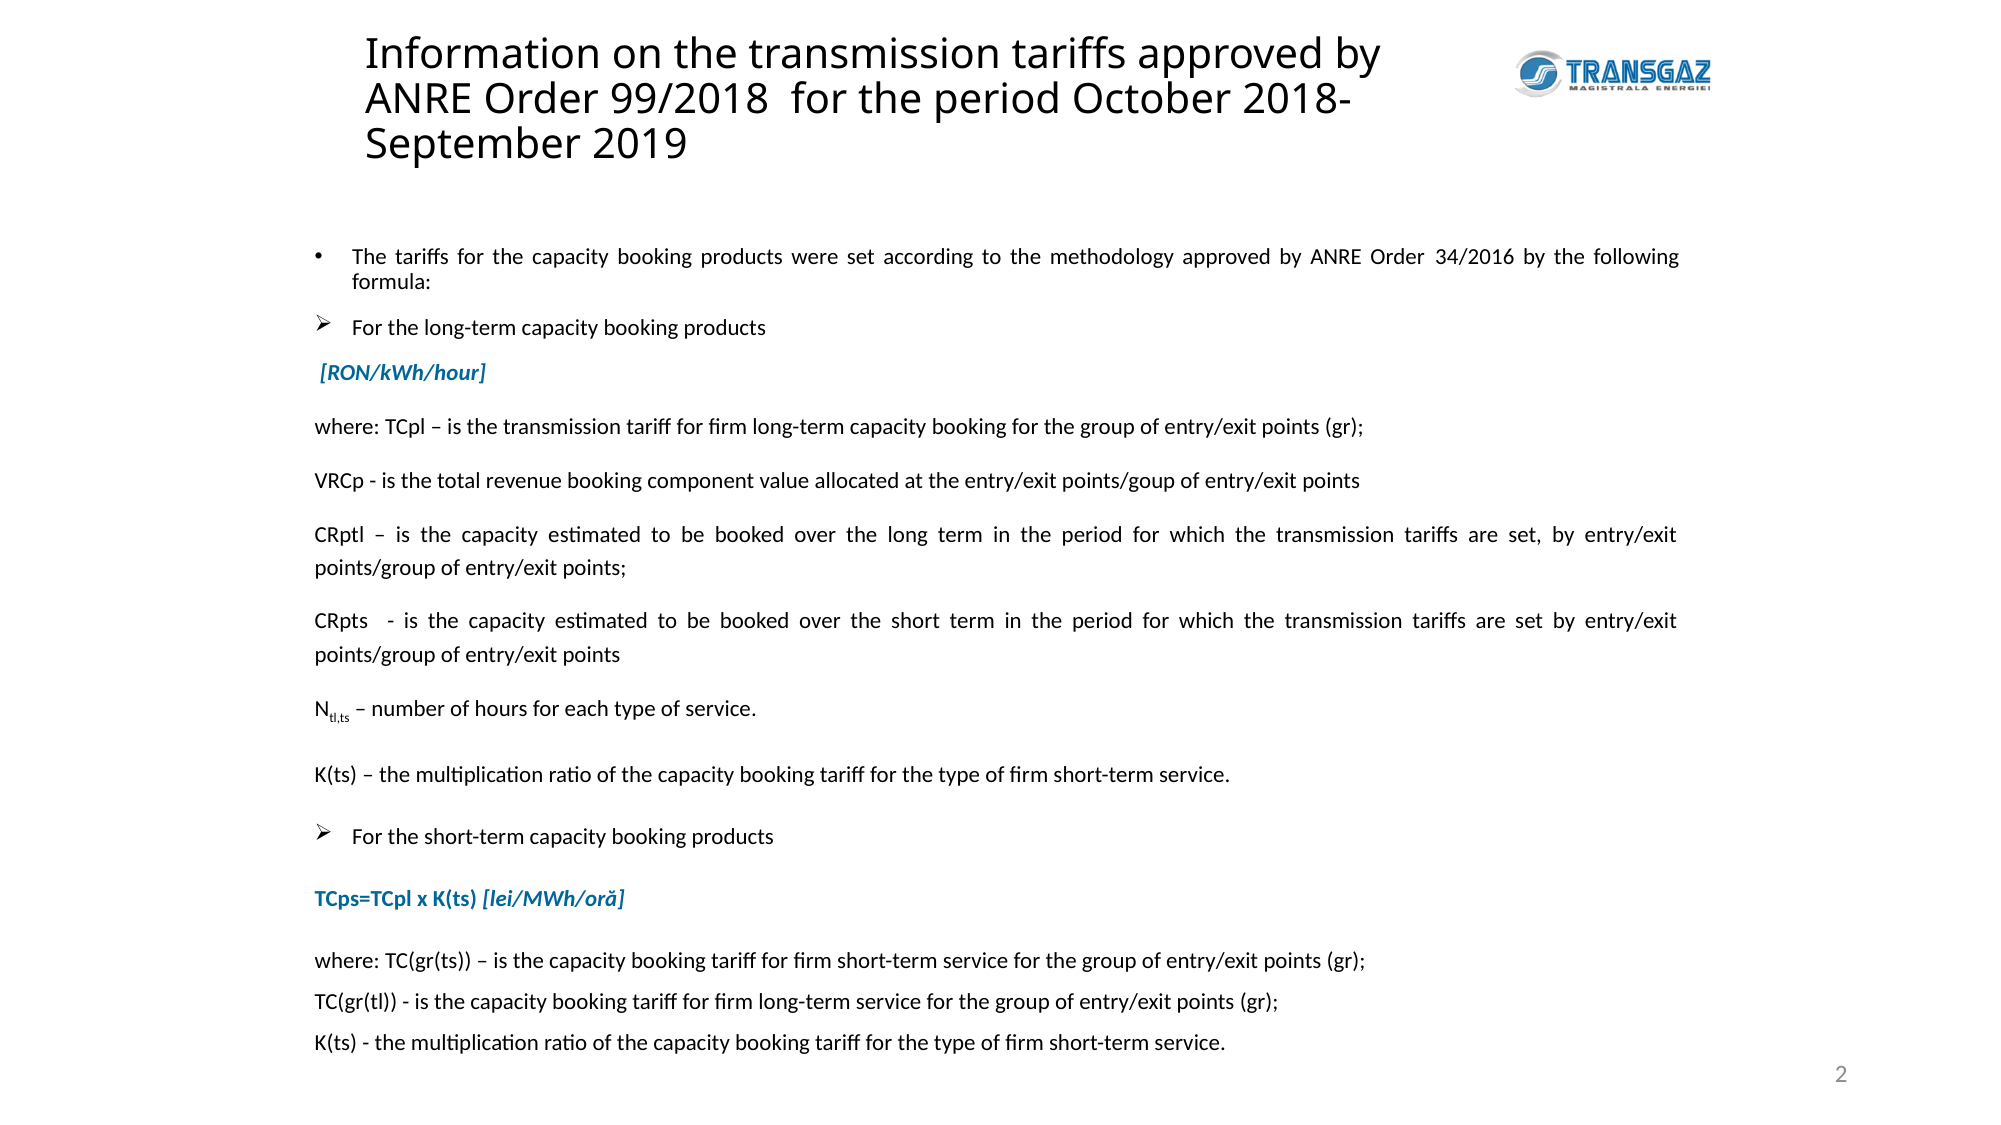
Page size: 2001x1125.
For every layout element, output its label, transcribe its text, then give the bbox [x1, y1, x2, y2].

title Information on the transmission tariffs approved by ANRE Order 99/2018 for the period October 2018-September 2019 [350, 37, 1513, 162]
picture [1512, 37, 1714, 115]
slide_number 2 [1412, 1042, 1863, 1103]
